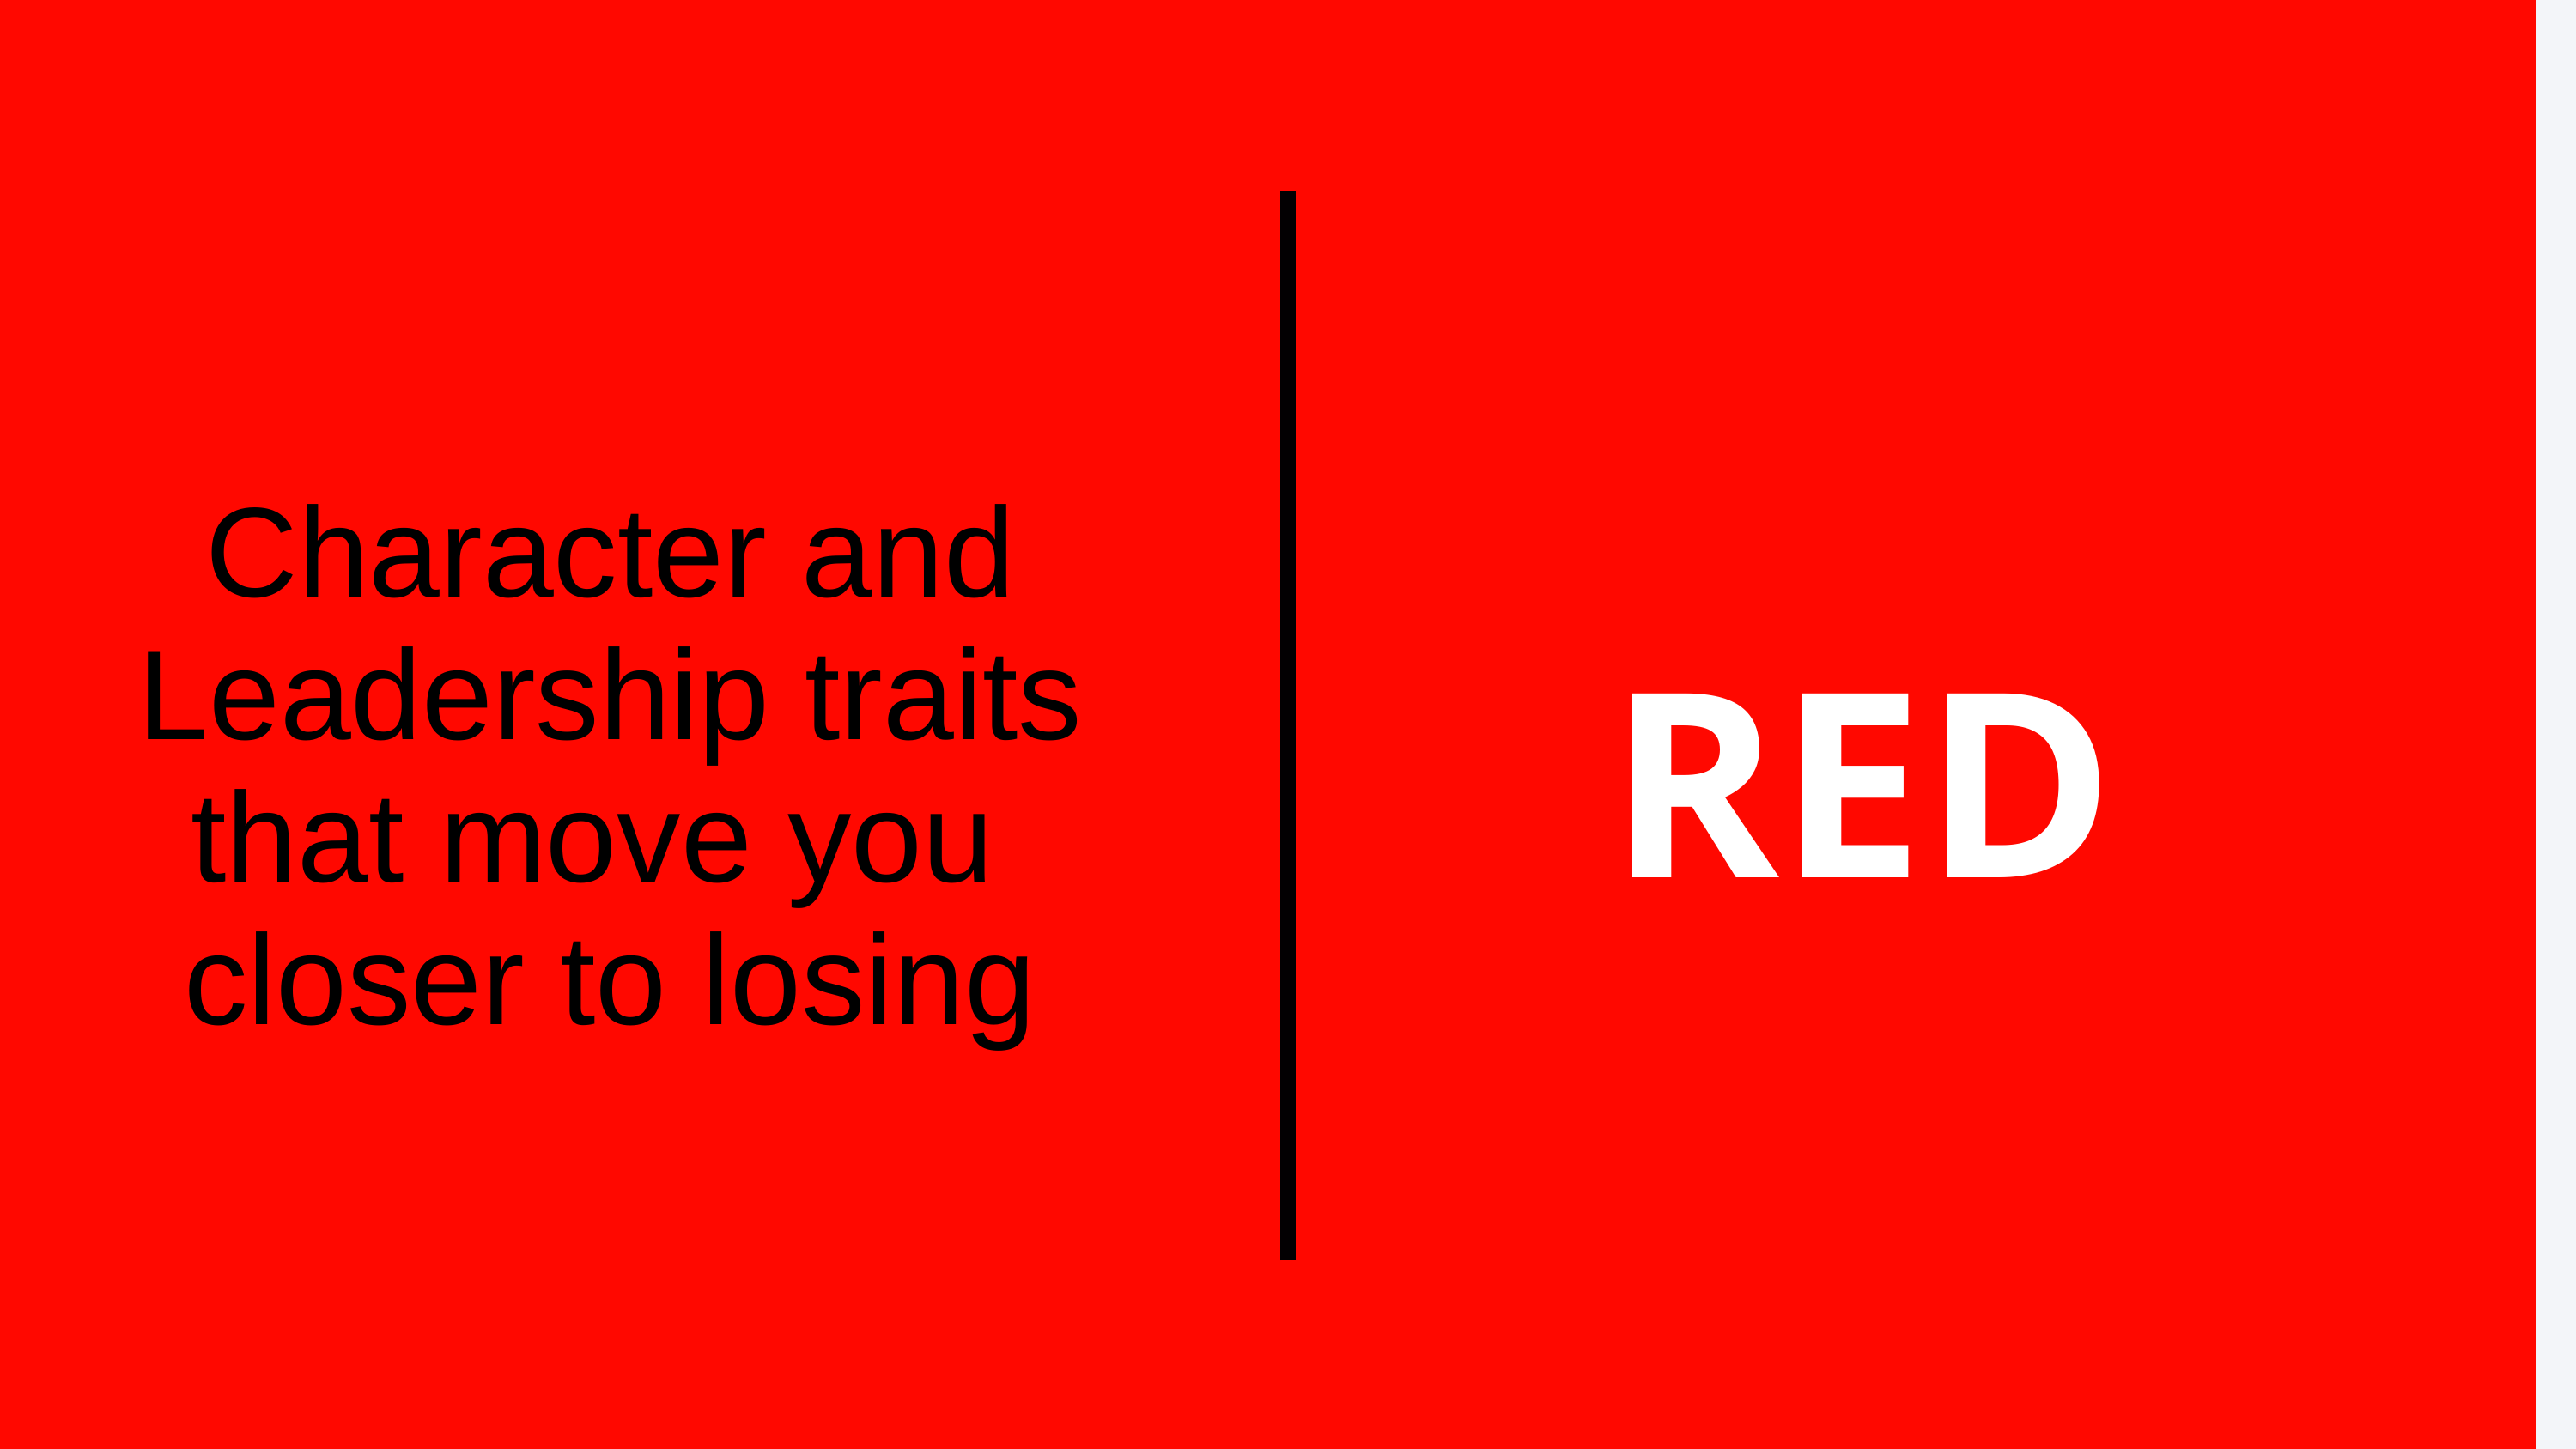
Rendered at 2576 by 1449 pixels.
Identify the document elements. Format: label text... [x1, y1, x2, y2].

text_box [2536, 0, 2576, 1449]
text_box RED [1334, 589, 2390, 930]
text_box Character and Leadership traits that move you closer to losing [33, 482, 1188, 1054]
